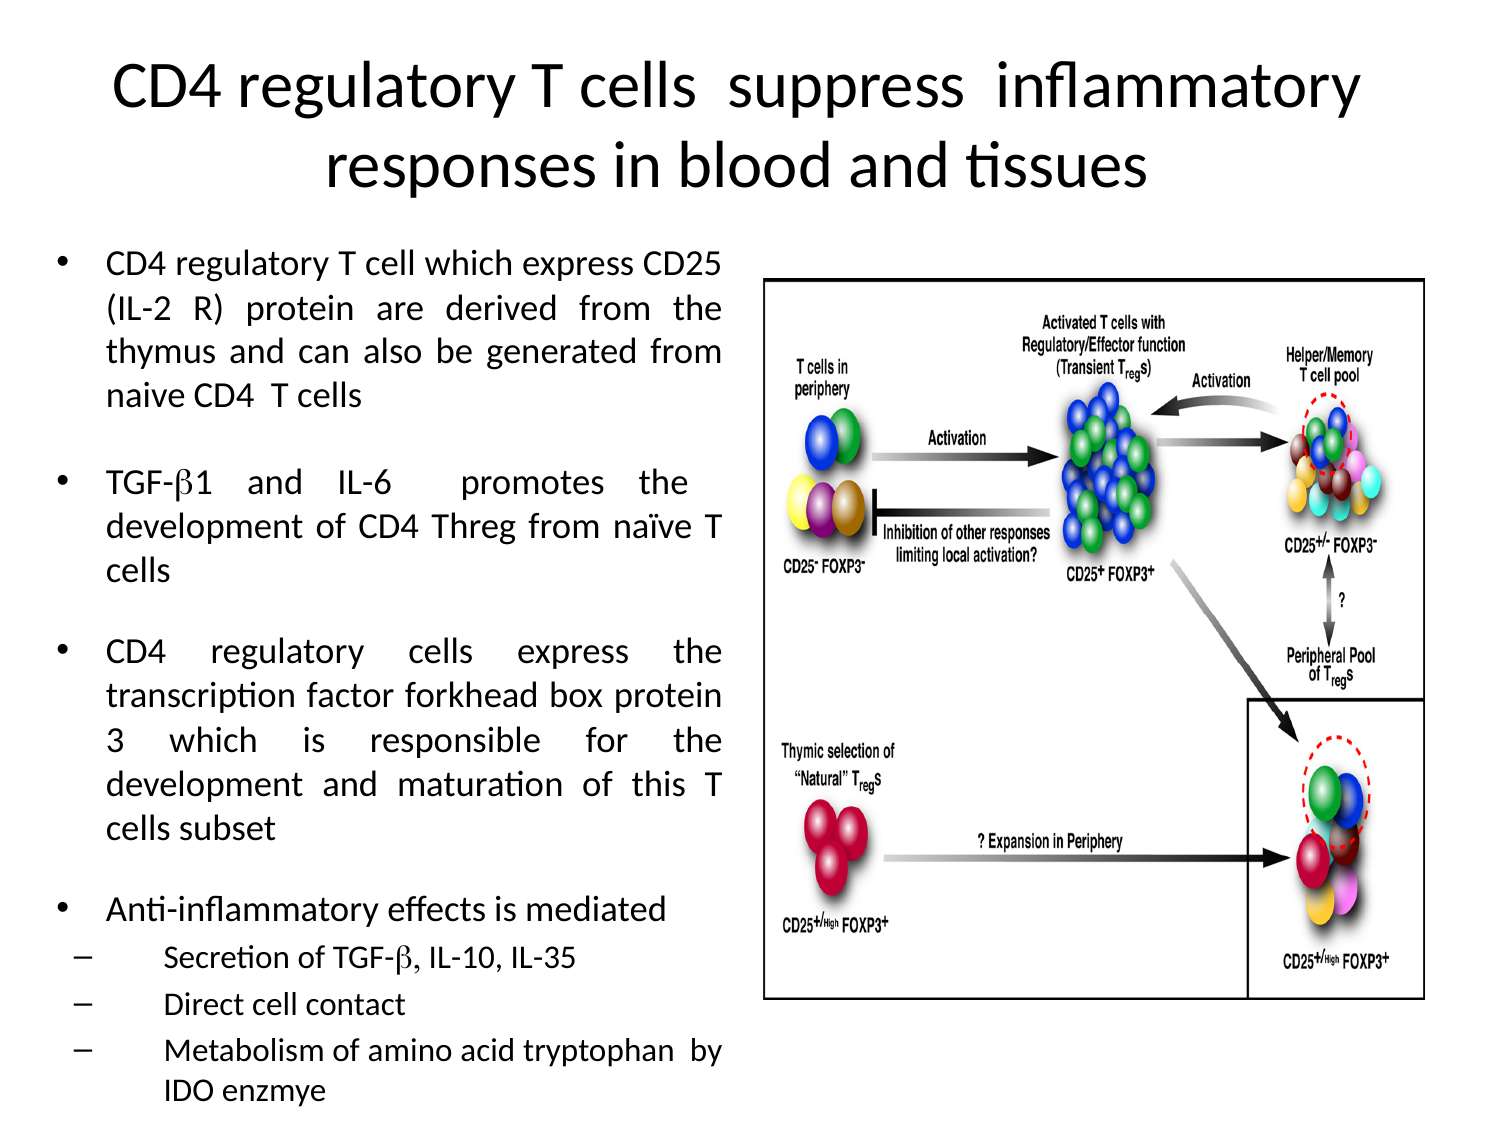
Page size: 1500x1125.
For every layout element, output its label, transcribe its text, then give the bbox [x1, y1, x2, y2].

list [762, 278, 1426, 1000]
title CD4 regulatory T cells suppress inflammatory responses in blood and tissues [75, 45, 1400, 197]
list CD4 regulatory T cell which express CD25 (IL-2 R) protein are derived from the thymus and can also be generated from naive CD4 T cells TGF-1 and IL-6 promotes the development of CD4 Threg from naïve T cells CD4 regulatory cells express the transcription factor forkhead box protein 3 which is responsible for the development and maturation of this T cells subset Anti-inflammatory effects is mediated Secretion of TGF-b, IL-10, IL-35 Direct cell contact Metabolism of amino acid tryptophan by IDO enzmye [41, 231, 739, 1125]
